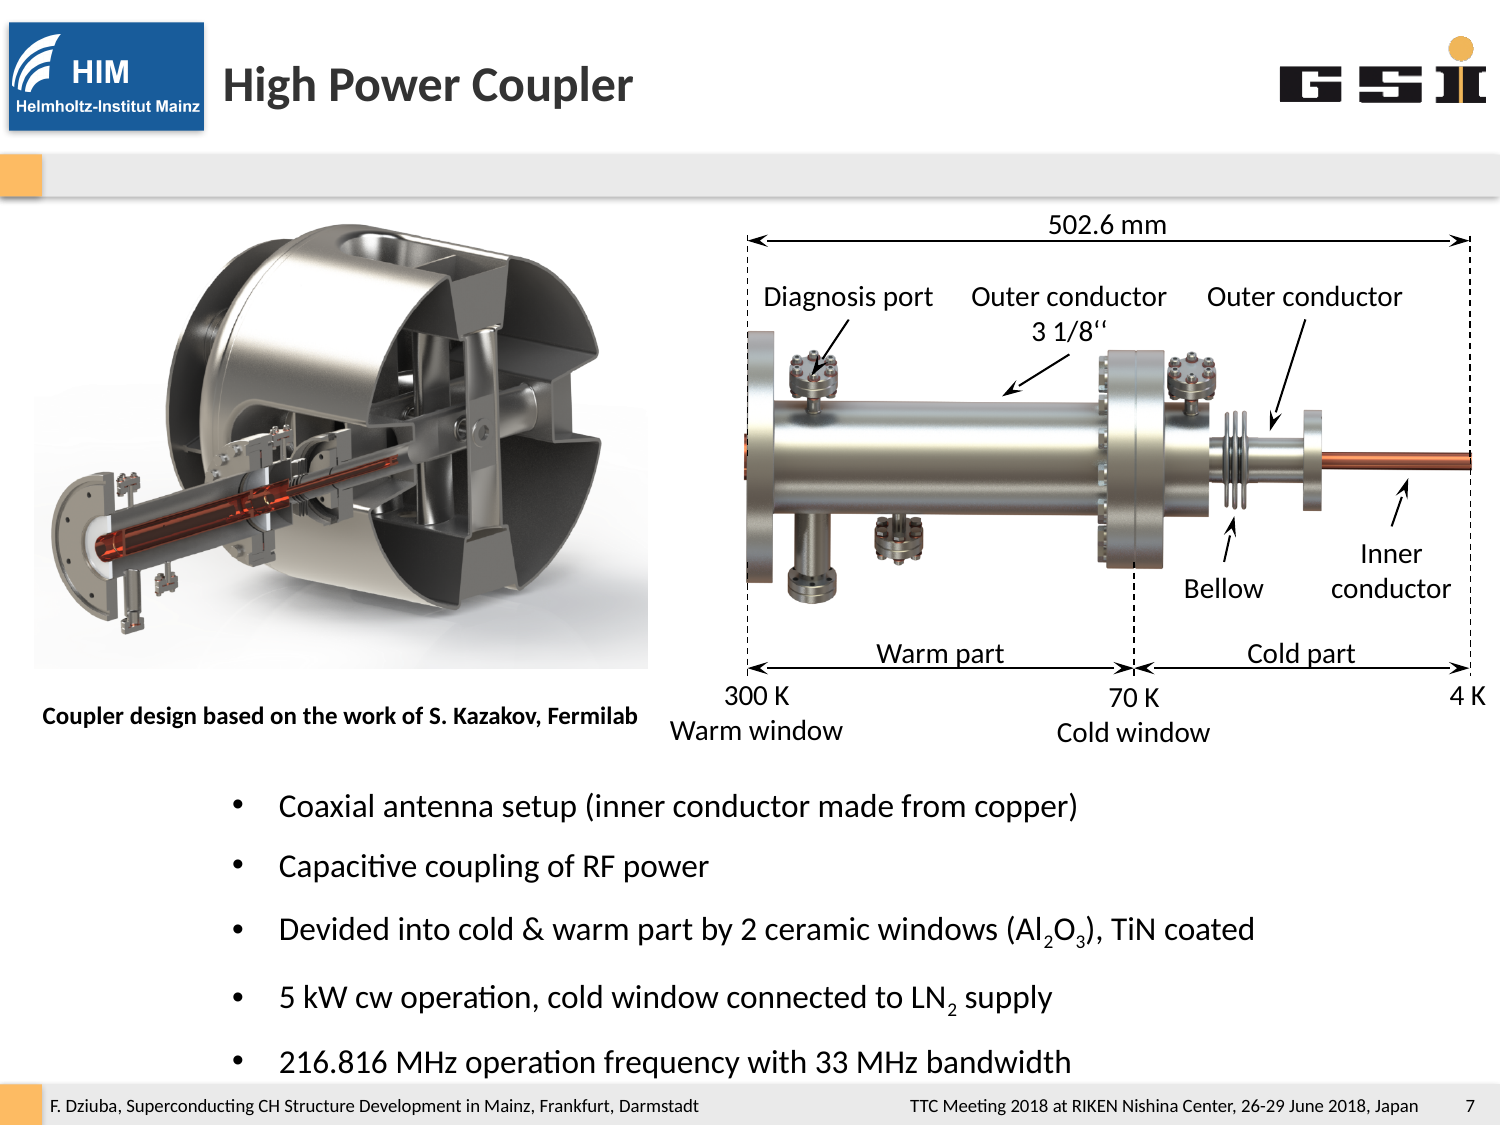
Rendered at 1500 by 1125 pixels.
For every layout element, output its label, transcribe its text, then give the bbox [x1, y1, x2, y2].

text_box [654, 198, 1500, 758]
text_box Coupler design based on the work of S. Kazakov, Fermilab [16, 677, 648, 738]
picture [34, 209, 649, 669]
picture [1278, 34, 1488, 105]
text_box Coaxial antenna setup (inner conductor made from copper) Capacitive coupling of RF power Devided into cold & warm part by 2 ceramic windows (Al2O3), TiN coated 5 kW cw operation, cold window connected to LN2 supply 216.816 MHz operation frequency with 33 MHz bandwidth [217, 757, 1283, 1088]
title High Power Coupler [216, 23, 1257, 140]
slide_number 7 [1433, 1084, 1500, 1125]
